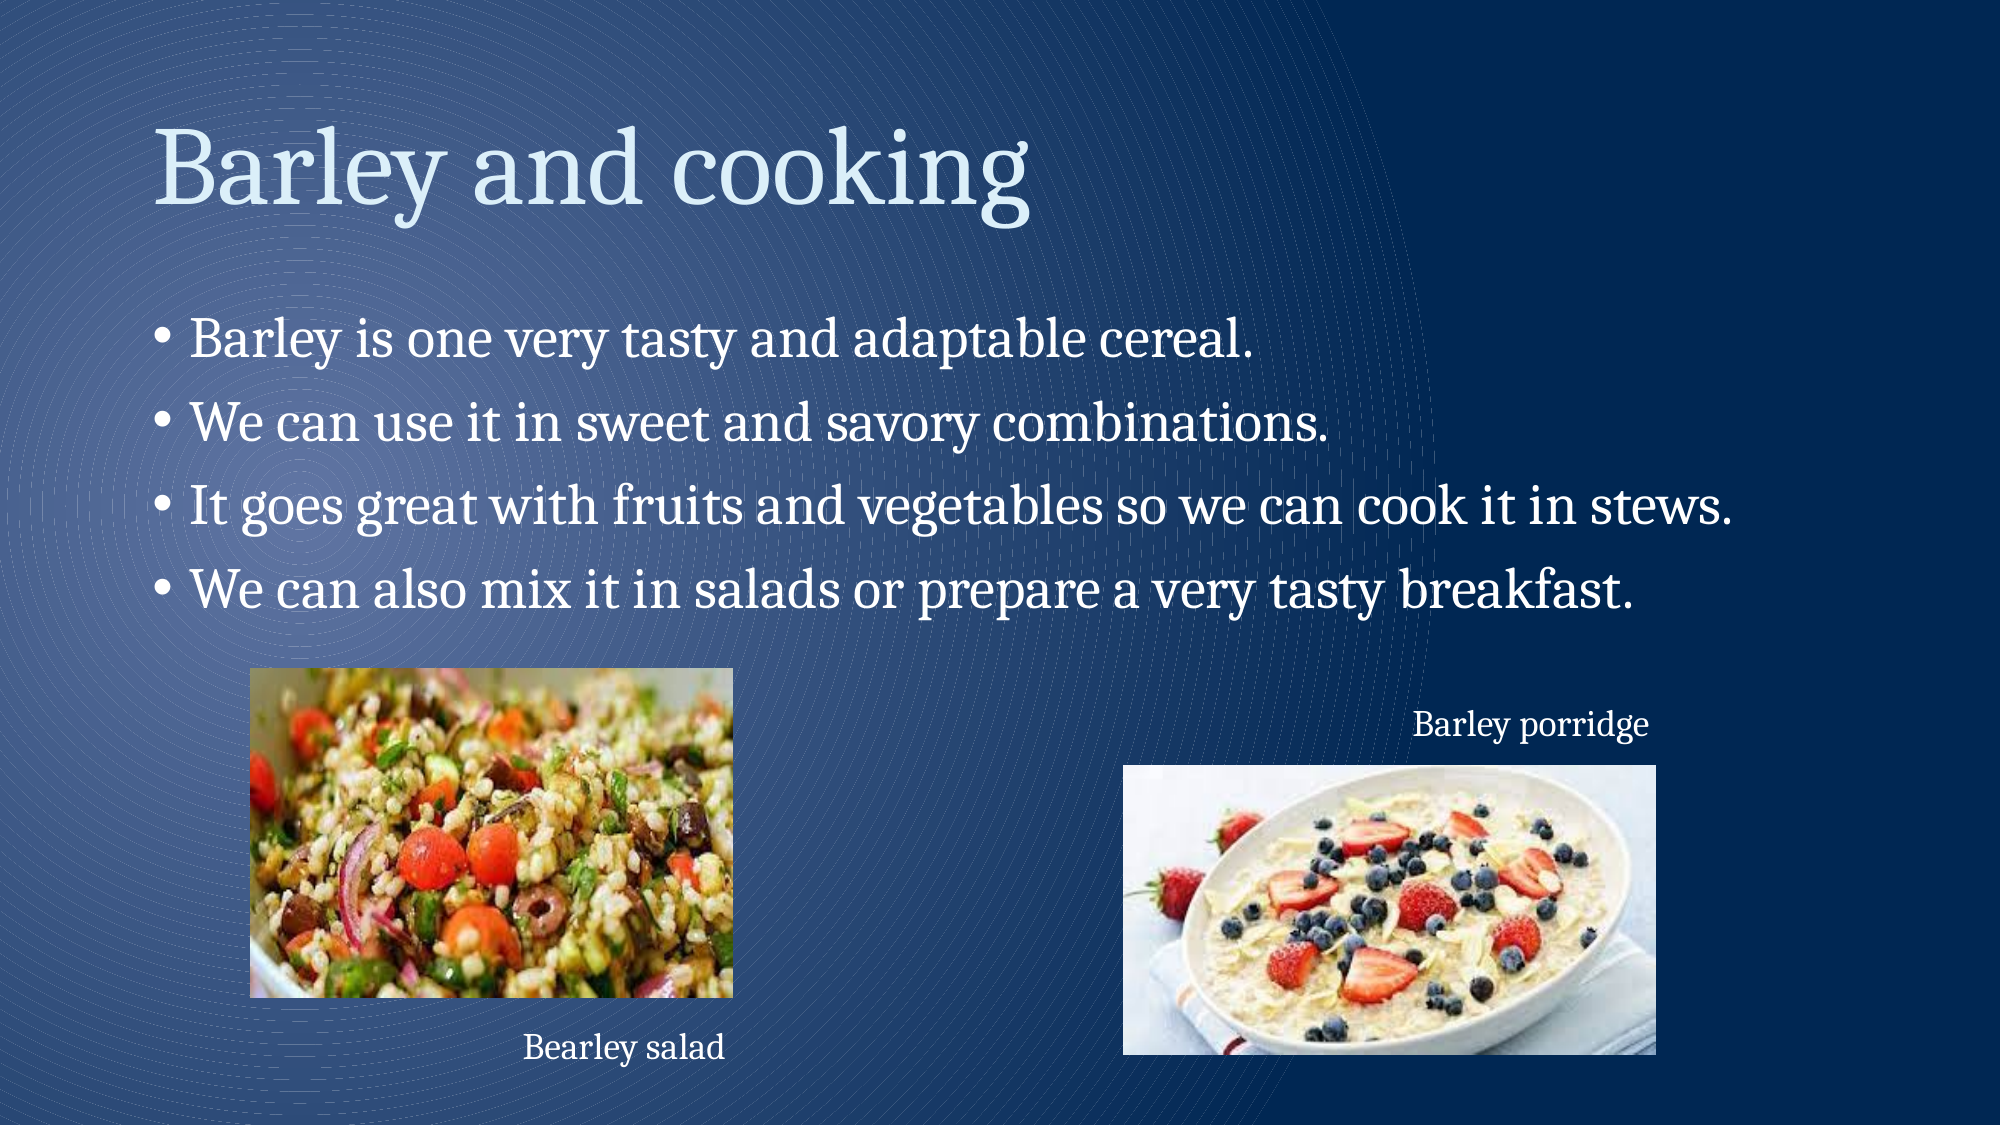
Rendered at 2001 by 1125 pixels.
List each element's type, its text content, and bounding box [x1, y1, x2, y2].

title Barley and cooking [137, 59, 1863, 278]
list Barley is one very tasty and adaptable cereal. We can use it in sweet and savory combinations. It goes great with fruits and vegetables so we can cook it in stews. We can also mix it in salads or prepare a very tasty breakfast. [137, 299, 1863, 1014]
text_box Barley porridge [1397, 692, 1756, 752]
picture [1122, 765, 1656, 1056]
text_box Bearley salad [507, 1014, 822, 1075]
picture [250, 668, 734, 998]
